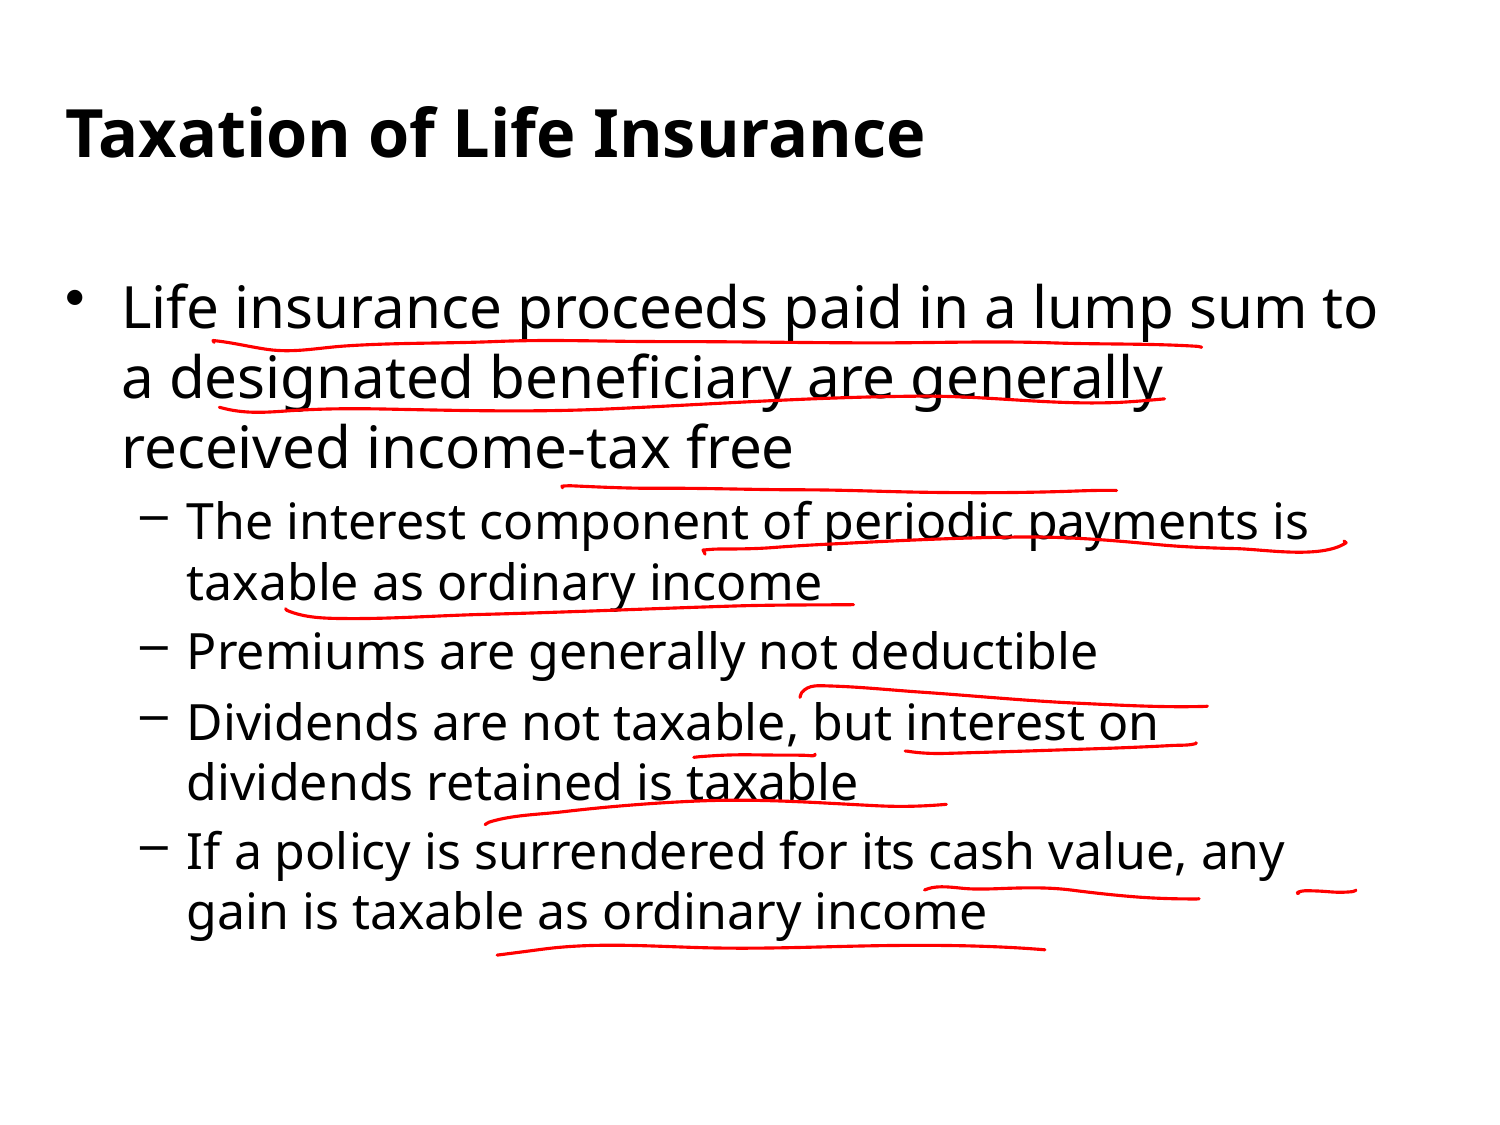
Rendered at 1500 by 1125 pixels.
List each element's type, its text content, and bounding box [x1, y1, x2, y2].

list Life insurance proceeds paid in a lump sum to a designated beneficiary are generally received income-tax free The interest component of periodic payments is taxable as ordinary income Premiums are generally not deductible Dividends are not taxable, but interest on dividends retained is taxable If a policy is surrendered for its cash value, any gain is taxable as ordinary income [50, 262, 1411, 1013]
title Taxation of Life Insurance [50, 49, 1463, 213]
